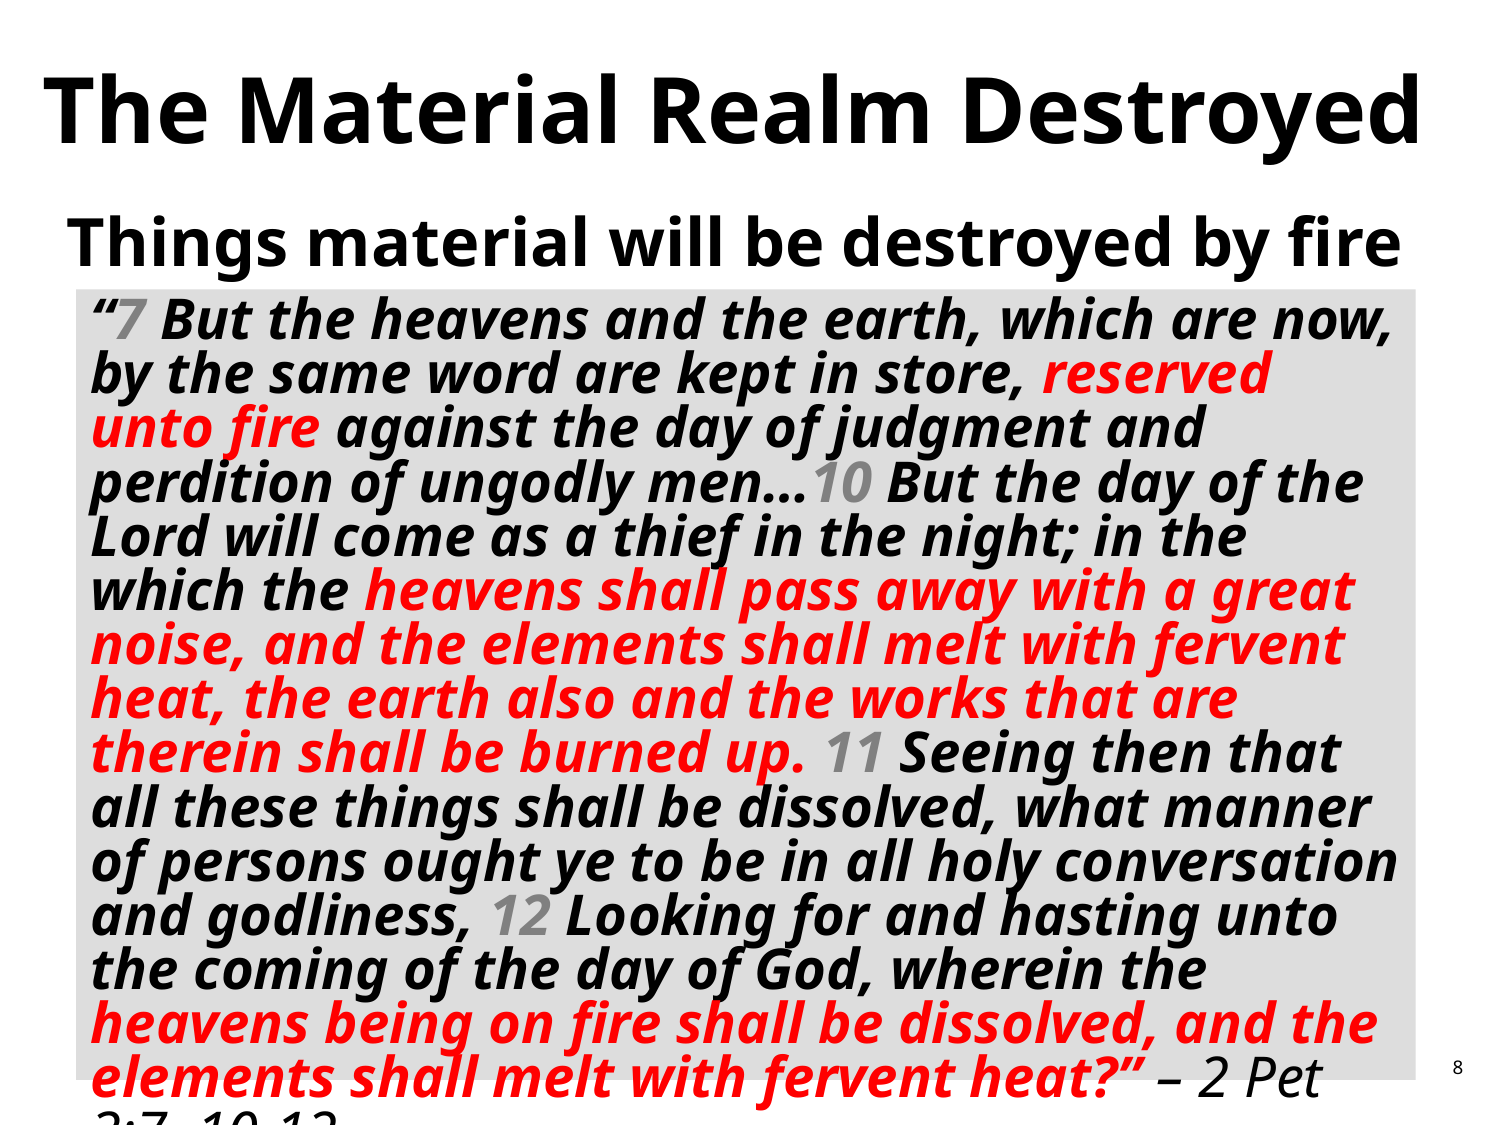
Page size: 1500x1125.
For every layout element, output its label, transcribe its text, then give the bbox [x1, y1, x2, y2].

text_box “7 But the heavens and the earth, which are now, by the same word are kept in store, reserved unto fire against the day of judgment and perdition of ungodly men…10 But the day of the Lord will come as a thief in the night; in the which the heavens shall pass away with a great noise, and the elements shall melt with fervent heat, the earth also and the works that are therein shall be burned up. 11 Seeing then that all these things shall be dissolved, what manner of persons ought ye to be in all holy conversation and godliness, 12 Looking for and hasting unto the coming of the day of God, wherein the heavens being on fire shall be dissolved, and the elements shall melt with fervent heat?” – 2 Pet 3:7, 10-12 [75, 288, 1417, 1081]
title The Material Realm Destroyed [27, 44, 1500, 183]
list Things material will be destroyed by fire [51, 184, 1443, 1013]
slide_number 8 [1415, 1012, 1500, 1125]
